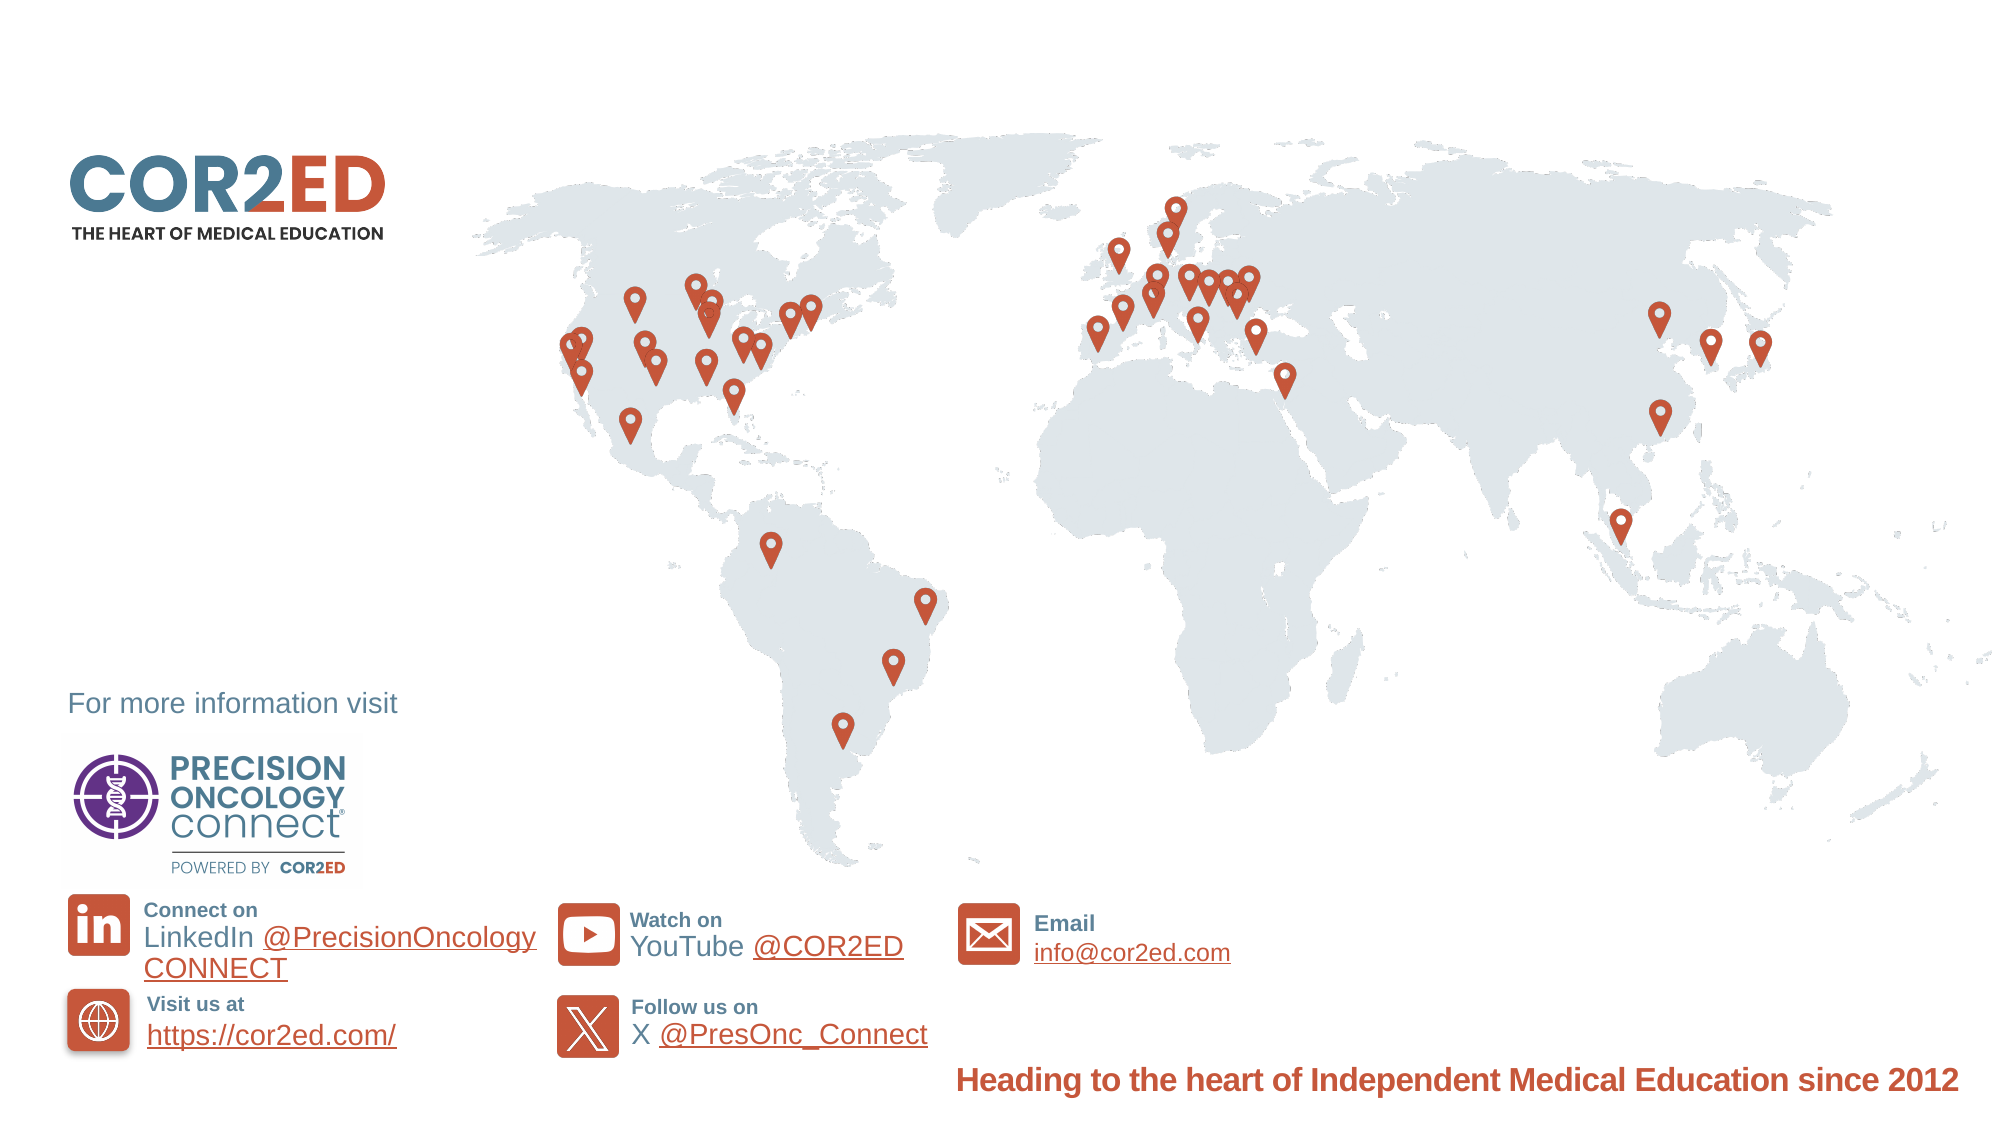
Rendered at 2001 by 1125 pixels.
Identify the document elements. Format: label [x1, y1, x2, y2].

picture [558, 903, 620, 966]
picture [73, 995, 124, 1047]
picture [70, 155, 385, 240]
picture [958, 903, 1020, 965]
picture [557, 995, 619, 1058]
picture [68, 894, 130, 956]
picture [49, 133, 1992, 889]
